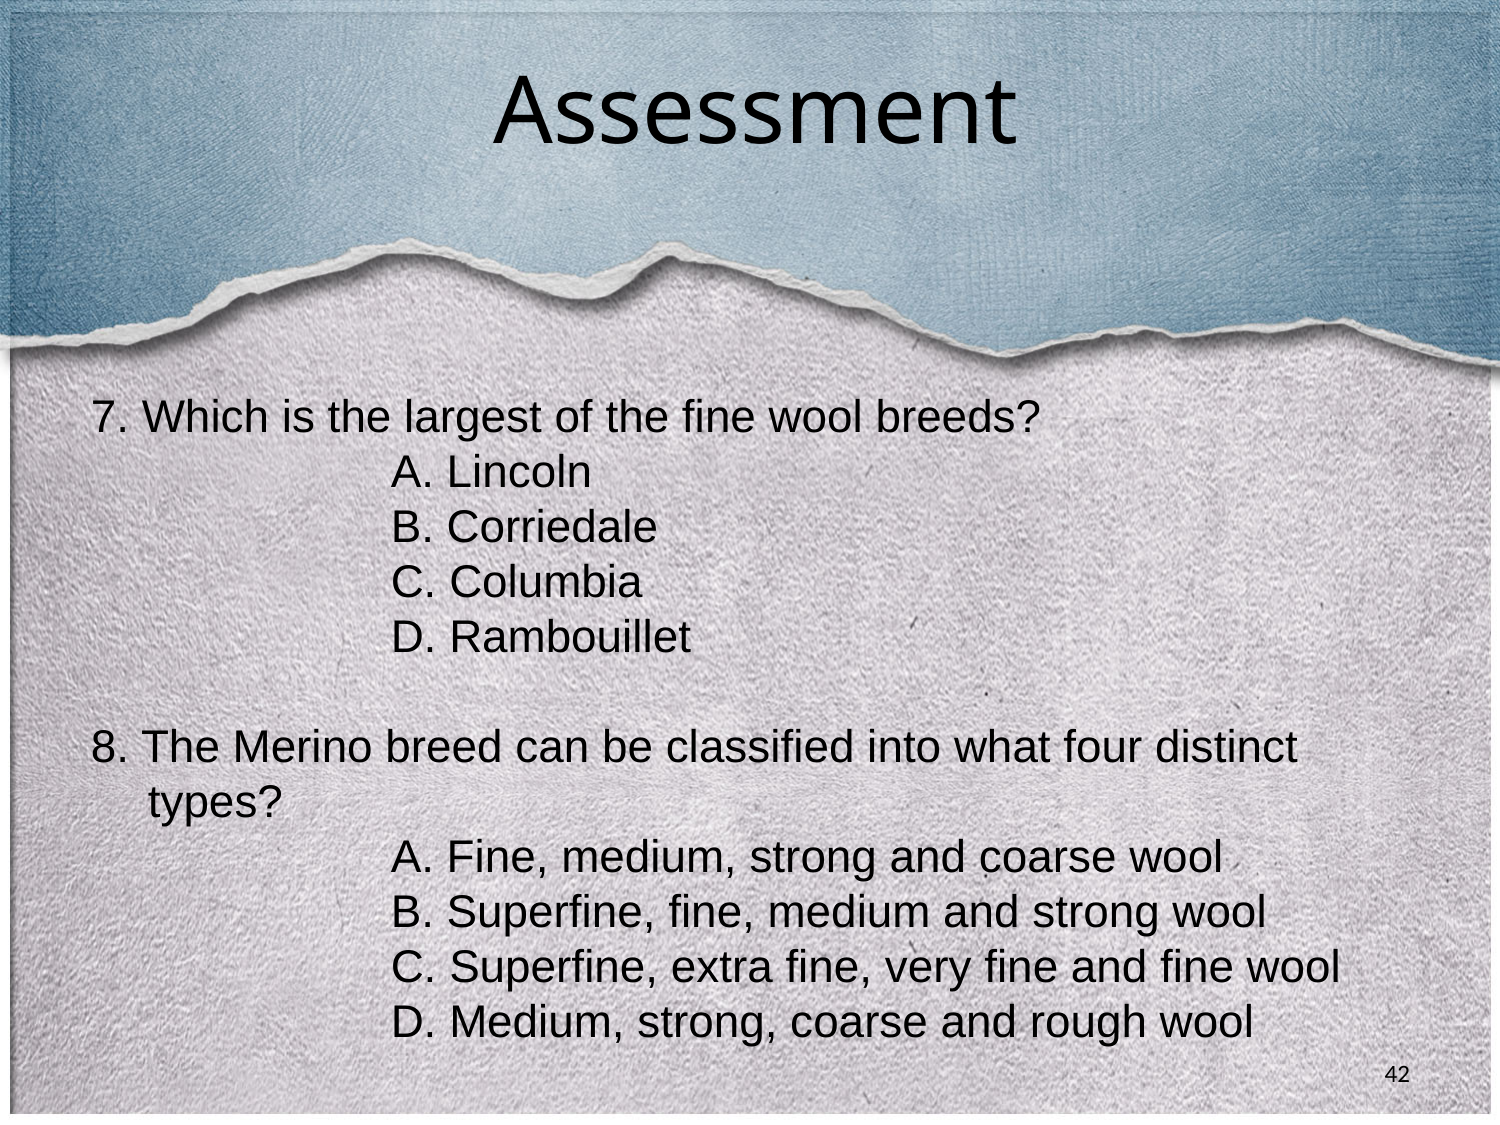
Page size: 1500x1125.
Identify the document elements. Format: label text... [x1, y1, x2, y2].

text_box 7. Which is the largest of the fine wool breeds? A. Lincoln B. Corriedale C. Columbia D. Rambouillet 8. The Merino breed can be classified into what four distinct types? A. Fine, medium, strong and coarse wool B. Superfine, fine, medium and strong wool C. Superfine, extra fine, very fine and fine wool D. Medium, strong, coarse and rough wool [76, 379, 1394, 1054]
text_box Assessment [80, 42, 1431, 171]
text_box [64, 84, 1415, 682]
picture [0, 0, 1500, 1125]
text_box [0, 446, 76, 1044]
slide_number 42 [1074, 1042, 1425, 1103]
